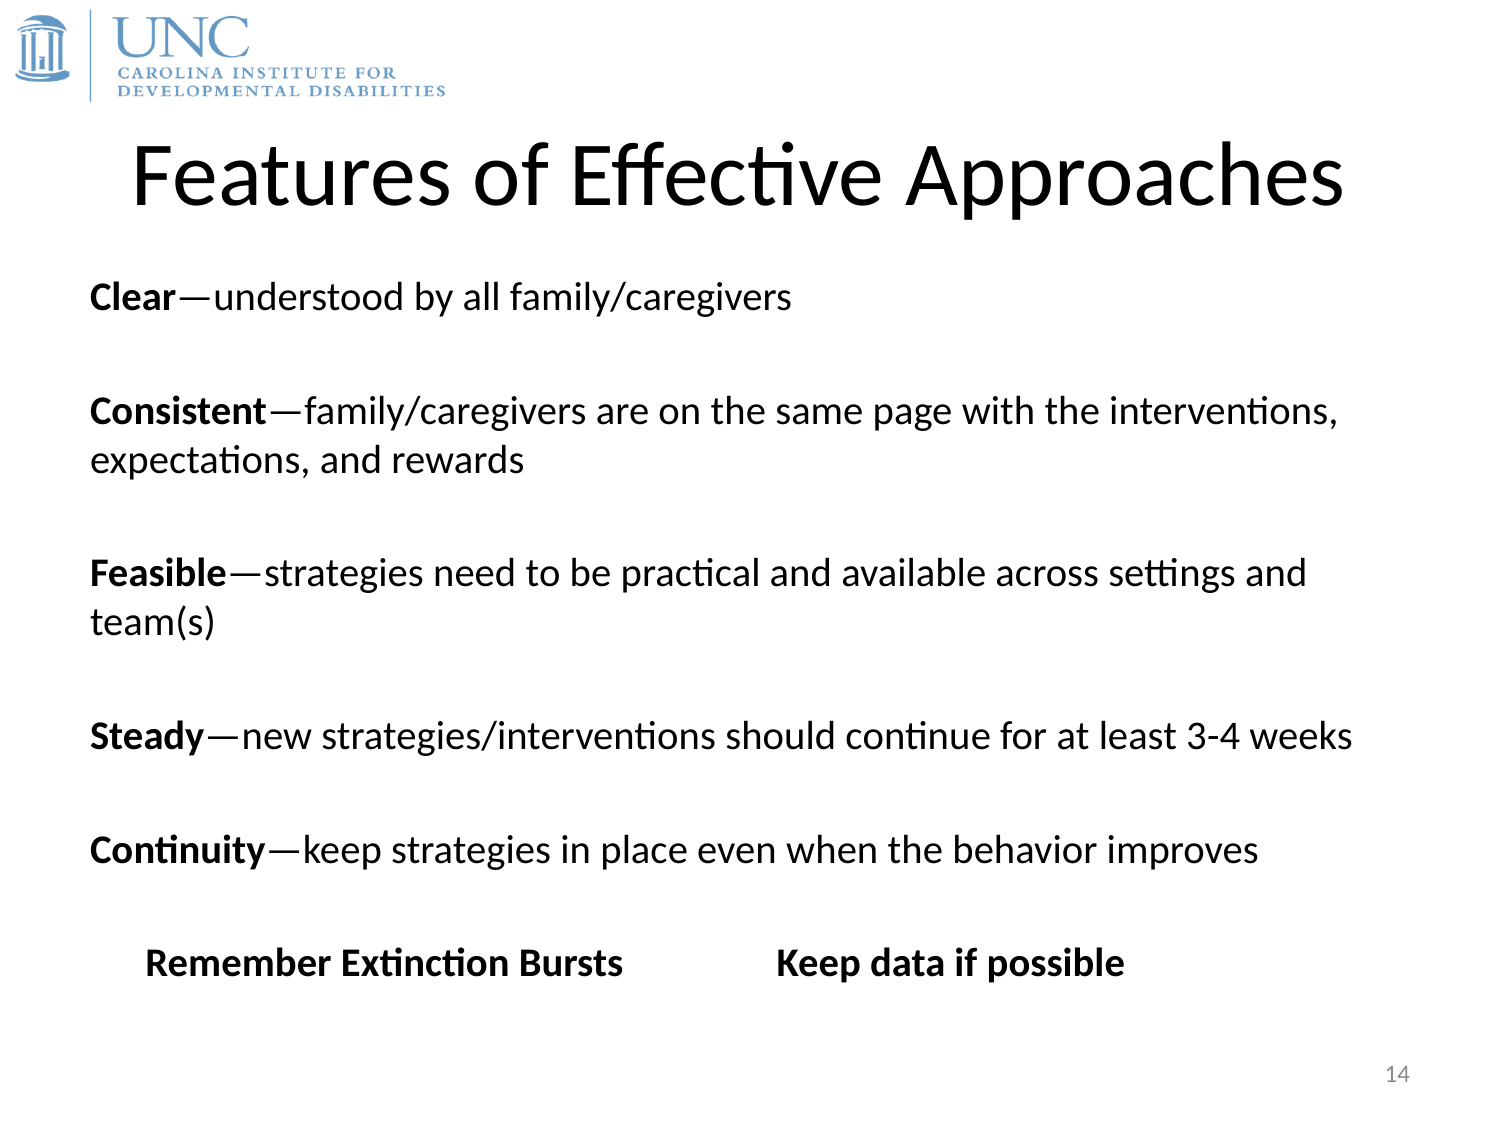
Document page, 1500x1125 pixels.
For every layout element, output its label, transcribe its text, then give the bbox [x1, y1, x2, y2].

slide_number 14 [1074, 1042, 1425, 1103]
picture [12, 7, 451, 105]
list Clear—understood by all family/caregivers Consistent—family/caregivers are on the same page with the interventions, expectations, and rewards Feasible—strategies need to be practical and available across settings and team(s) Steady—new strategies/interventions should continue for at least 3-4 weeks Continuity—keep strategies in place even when the behavior improves Remember Extinction Bursts Keep data if possible [75, 262, 1425, 1005]
title Features of Effective Approaches [75, 75, 1425, 262]
